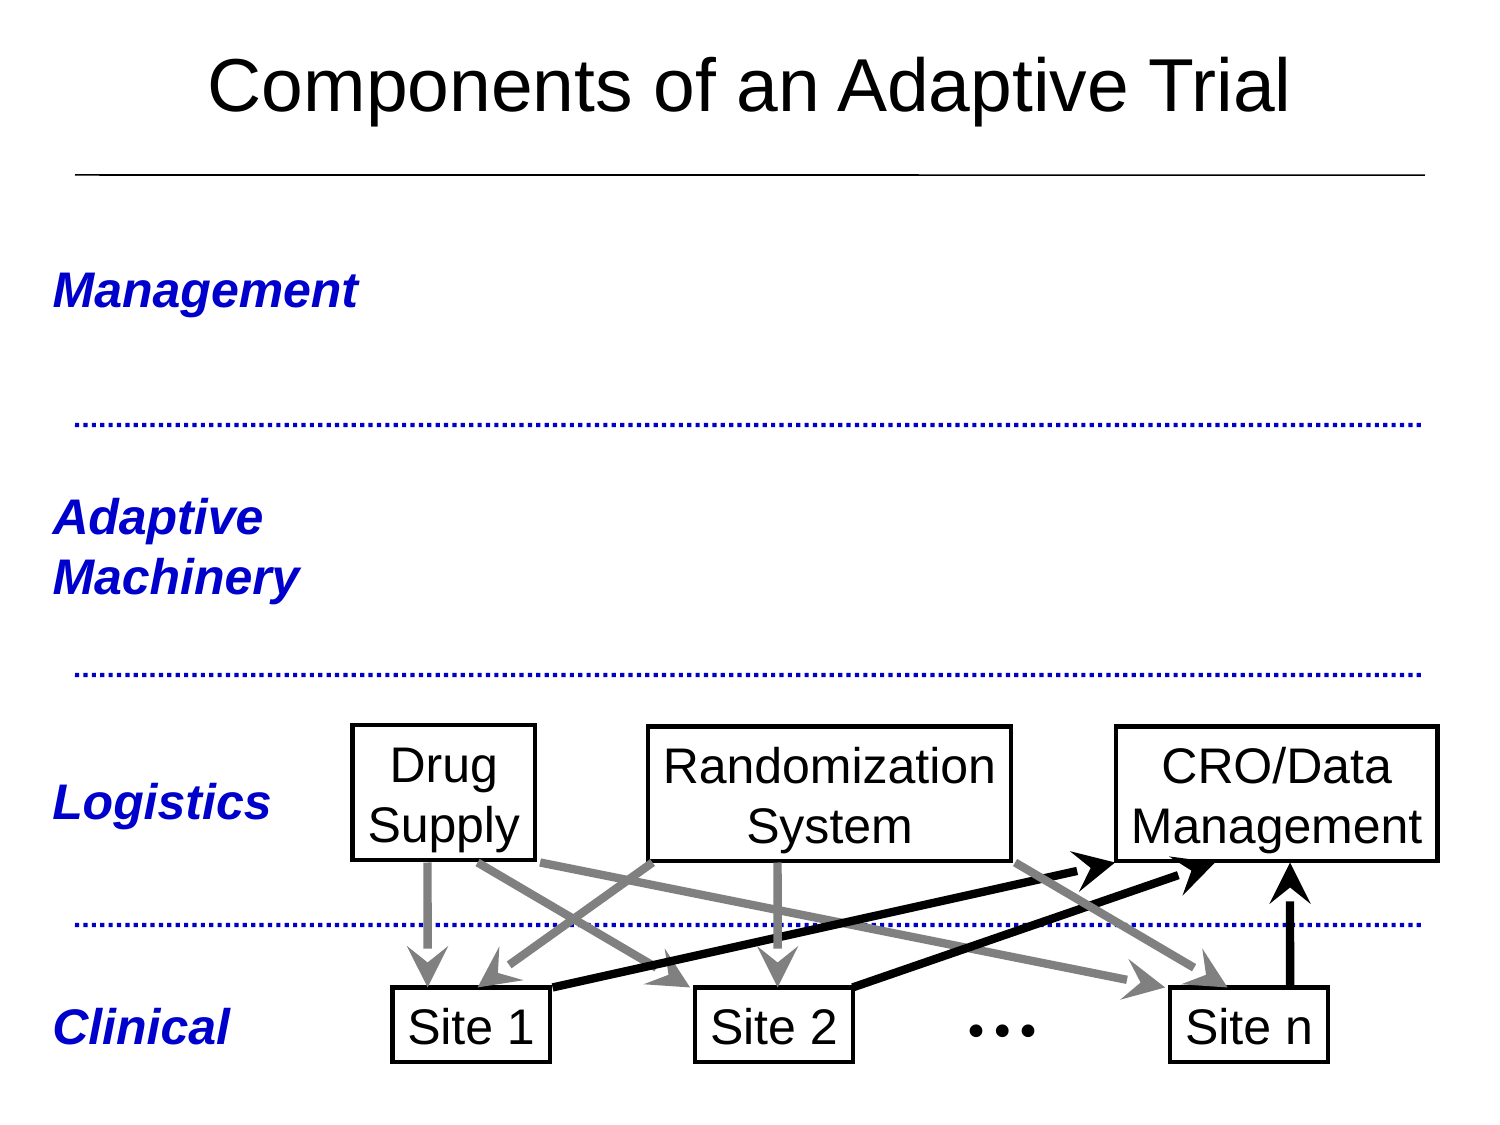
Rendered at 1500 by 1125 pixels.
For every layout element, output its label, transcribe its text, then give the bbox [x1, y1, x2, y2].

text_box CRO/Data Management [1116, 726, 1438, 862]
text_box Clinical [37, 987, 246, 1063]
text_box Adaptive Machinery [37, 477, 315, 613]
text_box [477, 862, 1228, 988]
title Components of an Adaptive Trial [74, 0, 1426, 176]
text_box Randomization System [648, 726, 1011, 859]
text_box Logistics [37, 762, 287, 838]
text_box Management [37, 249, 374, 325]
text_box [427, 862, 475, 988]
text_box Drug Supply [352, 724, 535, 860]
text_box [1230, 862, 1291, 988]
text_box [389, 987, 1331, 1067]
